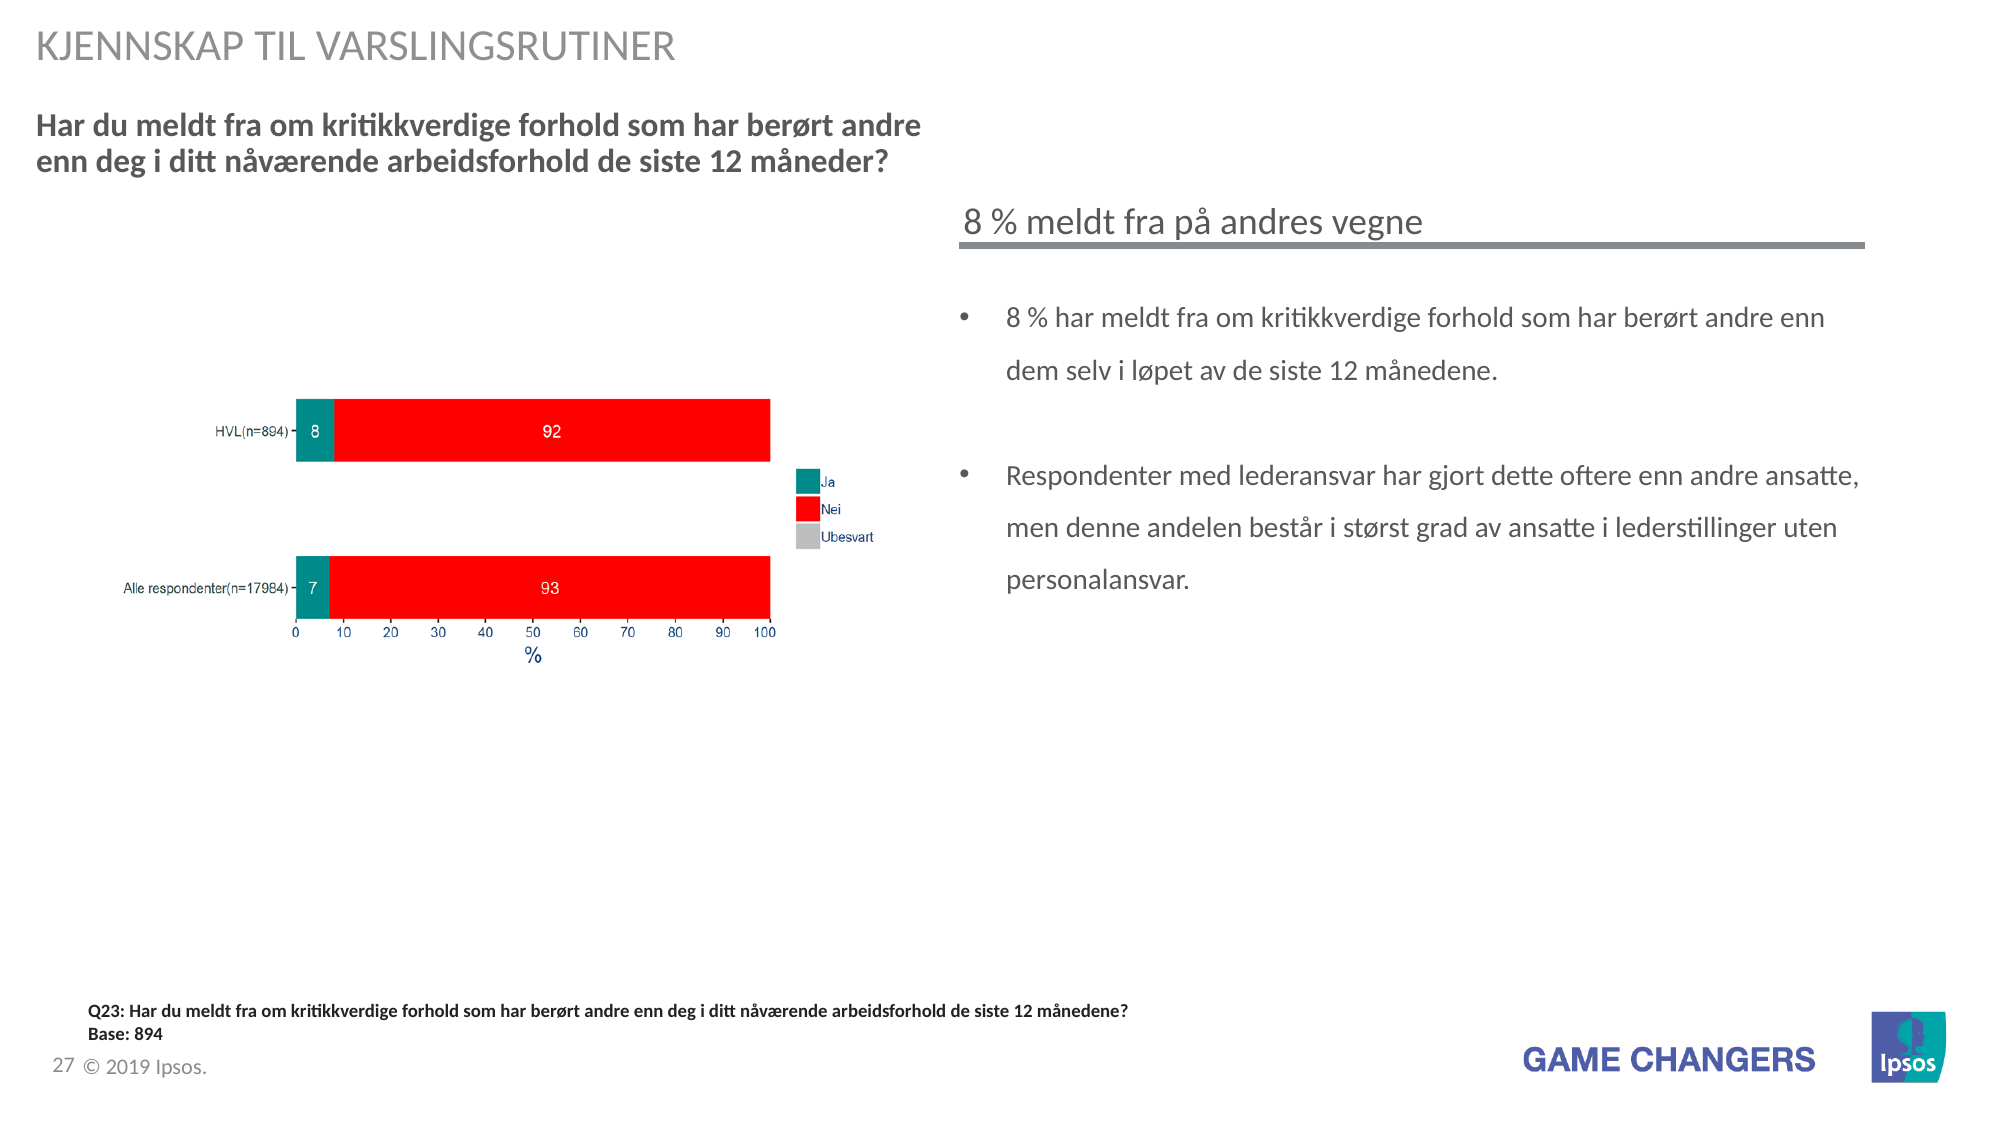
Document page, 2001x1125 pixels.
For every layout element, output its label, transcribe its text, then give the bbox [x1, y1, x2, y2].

text_box 8 % meldt fra på andres vegne [963, 197, 1868, 268]
text_box 8 % har meldt fra om kritikkverdige forhold som har berørt andre enn dem selv i løpet av de siste 12 månedene. Respondenter med lederansvar har gjort dette oftere enn andre ansatte, men denne andelen består i størst grad av ansatte i lederstillinger uten personalansvar. [959, 280, 1865, 929]
text_box Q23: Har du meldt fra om kritikkverdige forhold som har berørt andre enn deg i ditt nåværende arbeidsforhold de siste 12 månedene? Base: 894 [72, 991, 1274, 1052]
list Kjennskap til Varslingsrutiner [35, 11, 1507, 81]
title Har du meldt fra om kritikkverdige forhold som har berørt andre enn deg i ditt nåværende arbeidsforhold de siste 12 måneder? [35, 107, 942, 399]
picture [115, 390, 911, 675]
picture [1523, 1022, 1826, 1083]
picture [1863, 1011, 1947, 1083]
